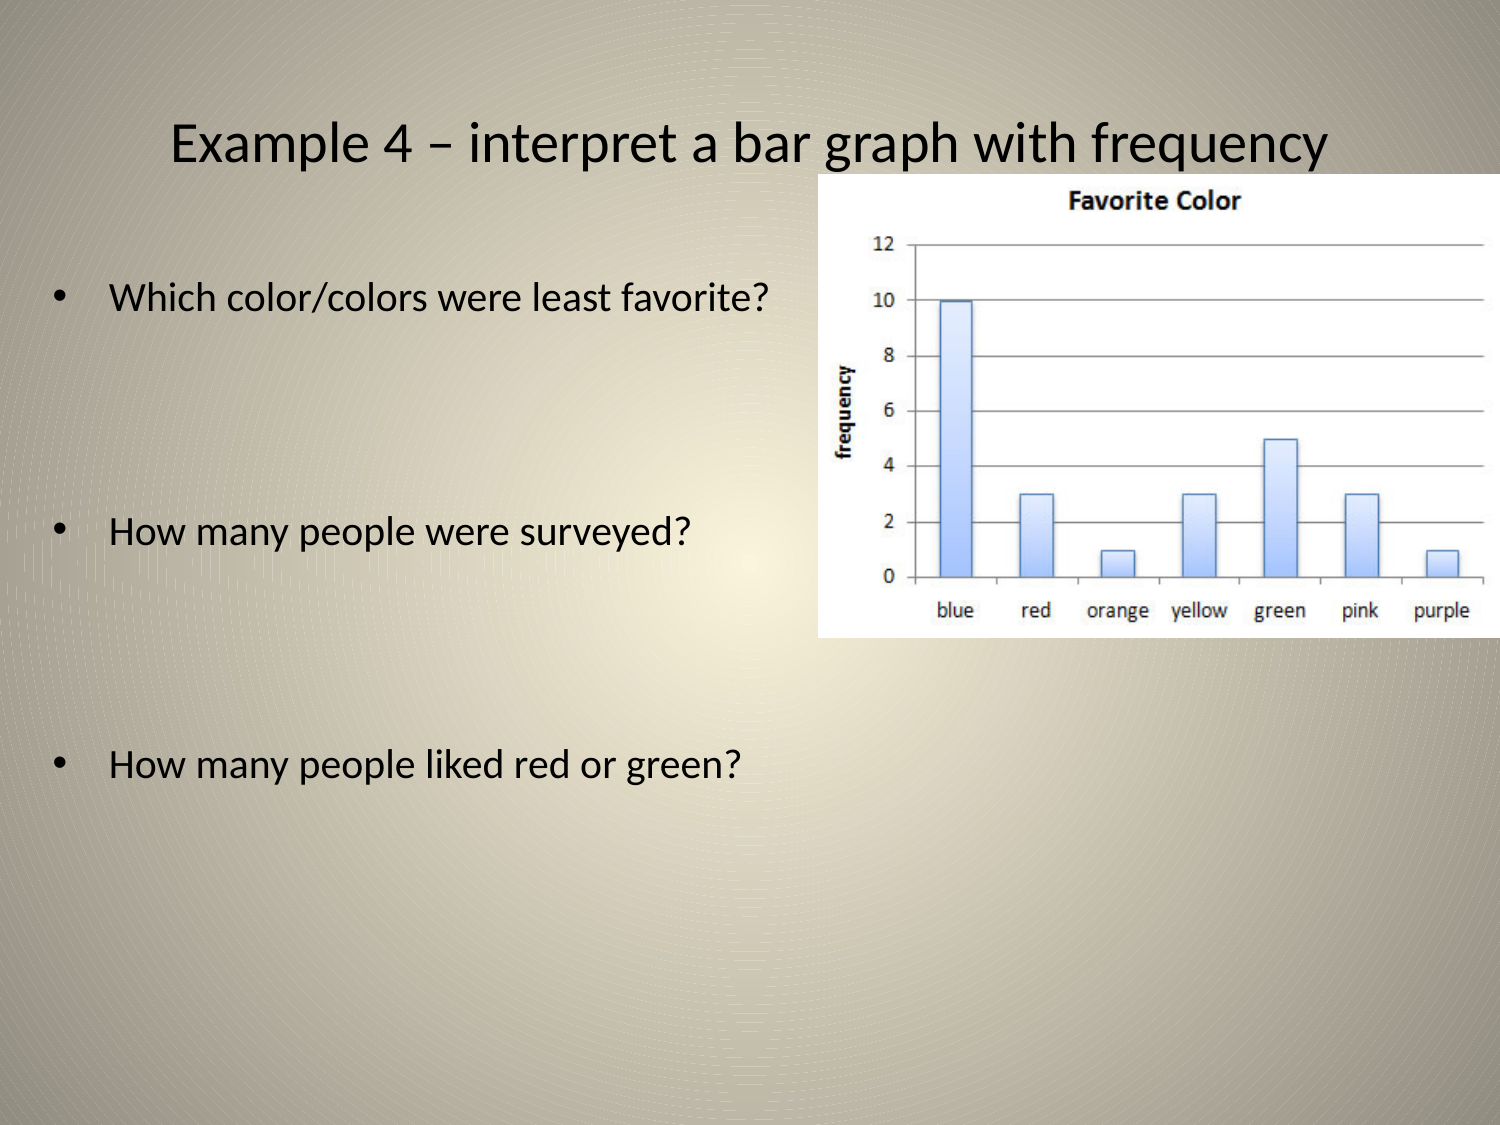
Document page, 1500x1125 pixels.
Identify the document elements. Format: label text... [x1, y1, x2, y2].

list Which color/colors were least favorite? How many people were surveyed? How many people liked red or green? [37, 262, 813, 1005]
picture [818, 174, 1500, 638]
title Example 4 – interpret a bar graph with frequency [75, 45, 1425, 233]
